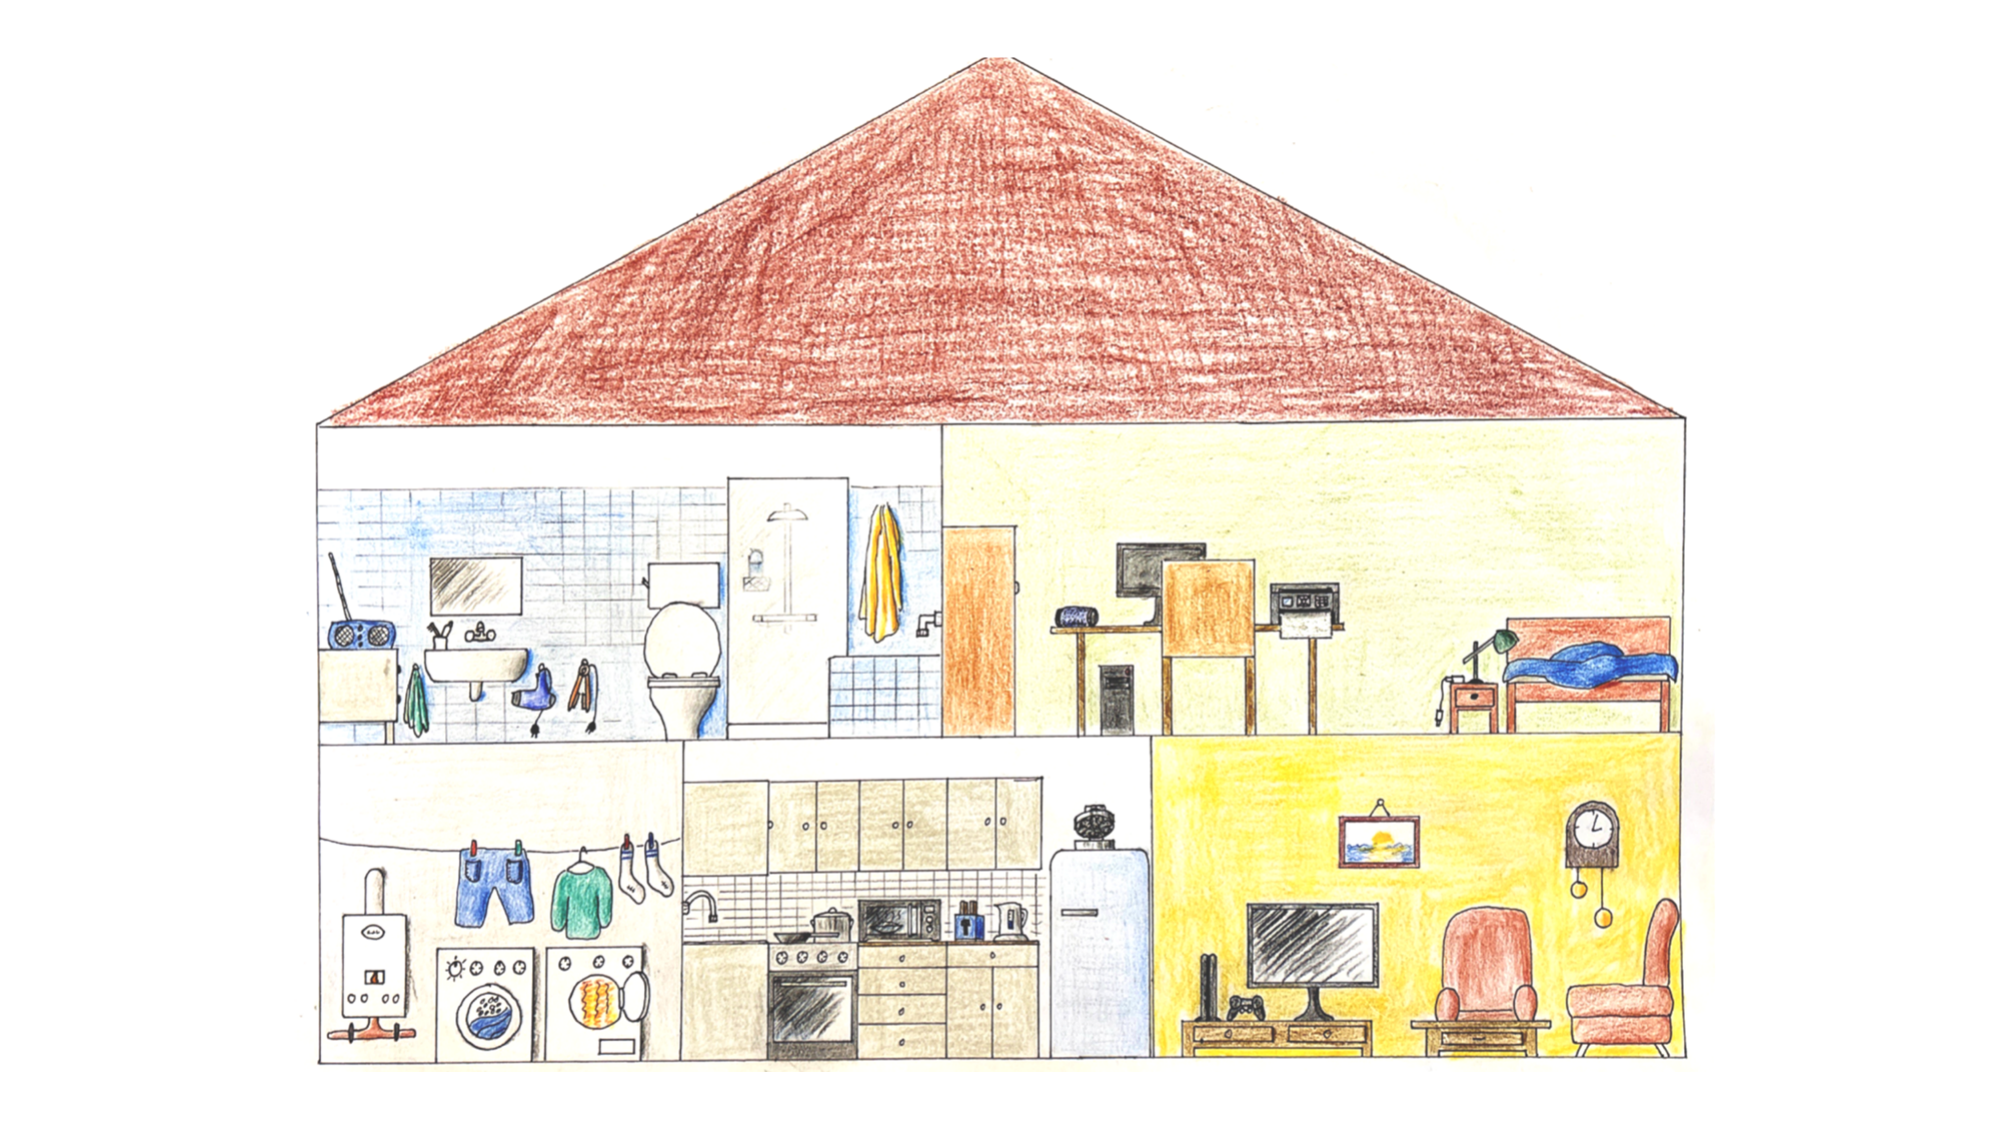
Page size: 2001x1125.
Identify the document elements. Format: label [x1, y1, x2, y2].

picture [262, 52, 1738, 1073]
